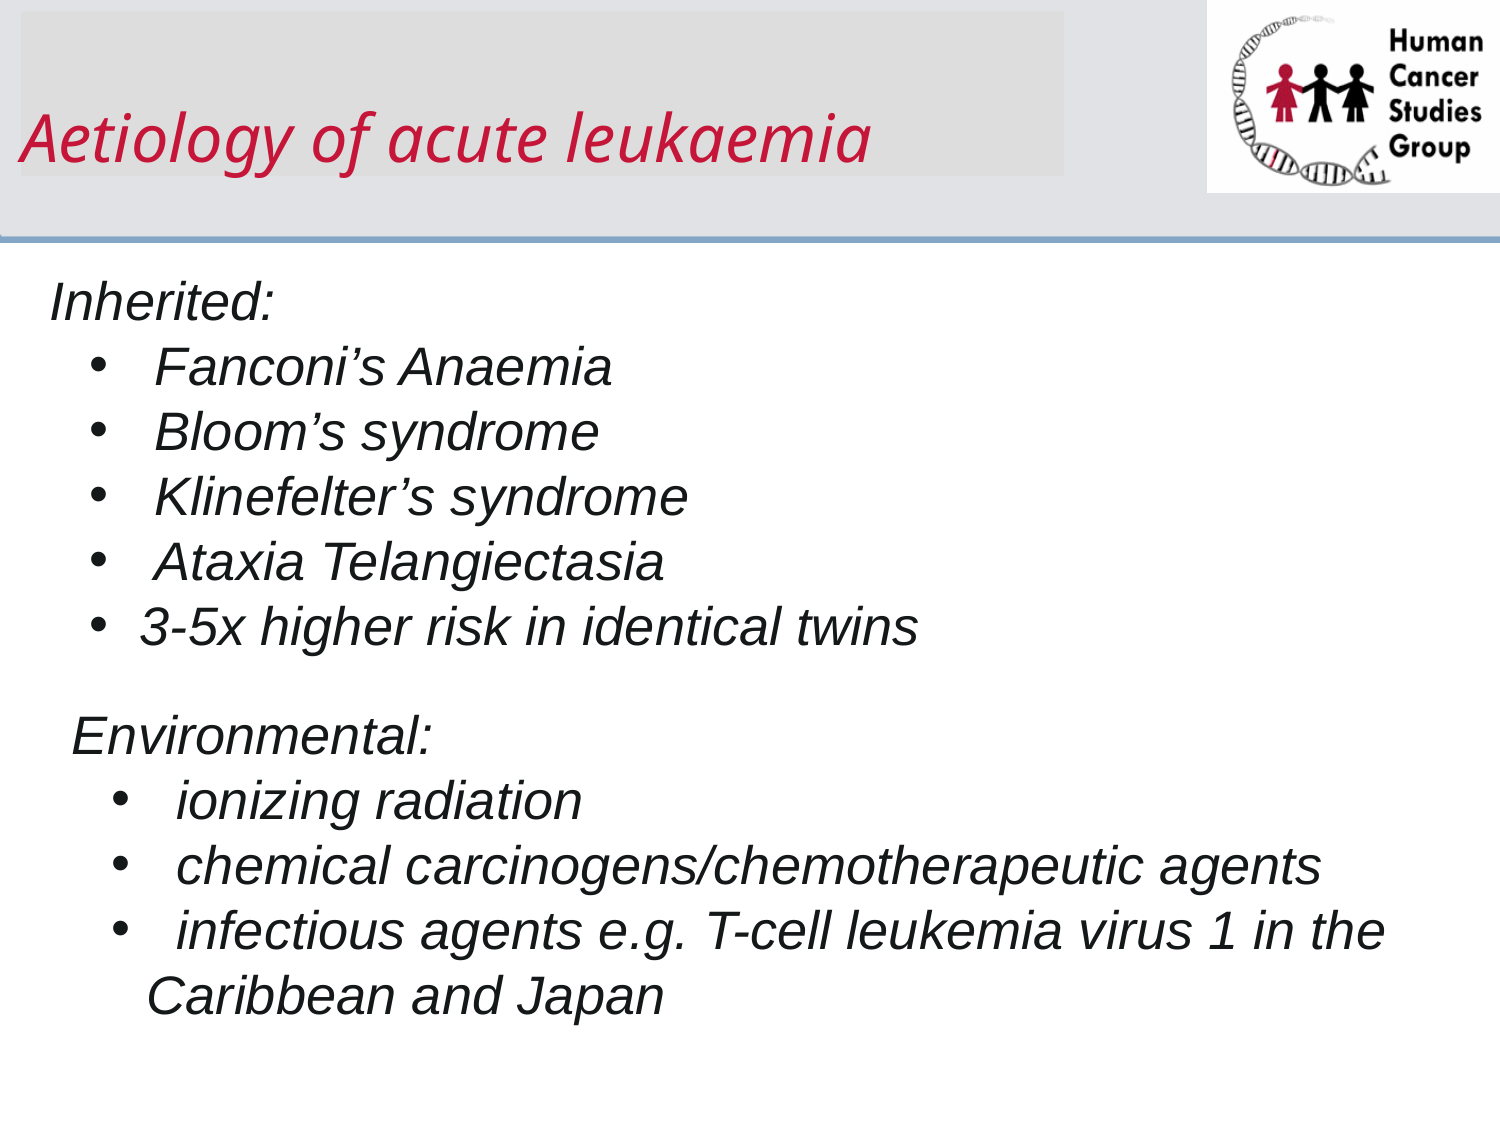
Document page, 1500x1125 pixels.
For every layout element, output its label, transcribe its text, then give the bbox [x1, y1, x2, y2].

text_box Aetiology of acute leukaemia [21, 11, 1064, 176]
text_box Inherited: Fanconi’s Anaemia Bloom’s syndrome Klinefelter’s syndrome Ataxia Telangiectasia 3-5x higher risk in identical twins [35, 258, 1418, 664]
text_box Environmental: ionizing radiation chemical carcinogens/chemotherapeutic agents infectious agents e.g. T-cell leukemia virus 1 in the Caribbean and Japan [56, 692, 1440, 1033]
picture [0, 0, 1500, 243]
